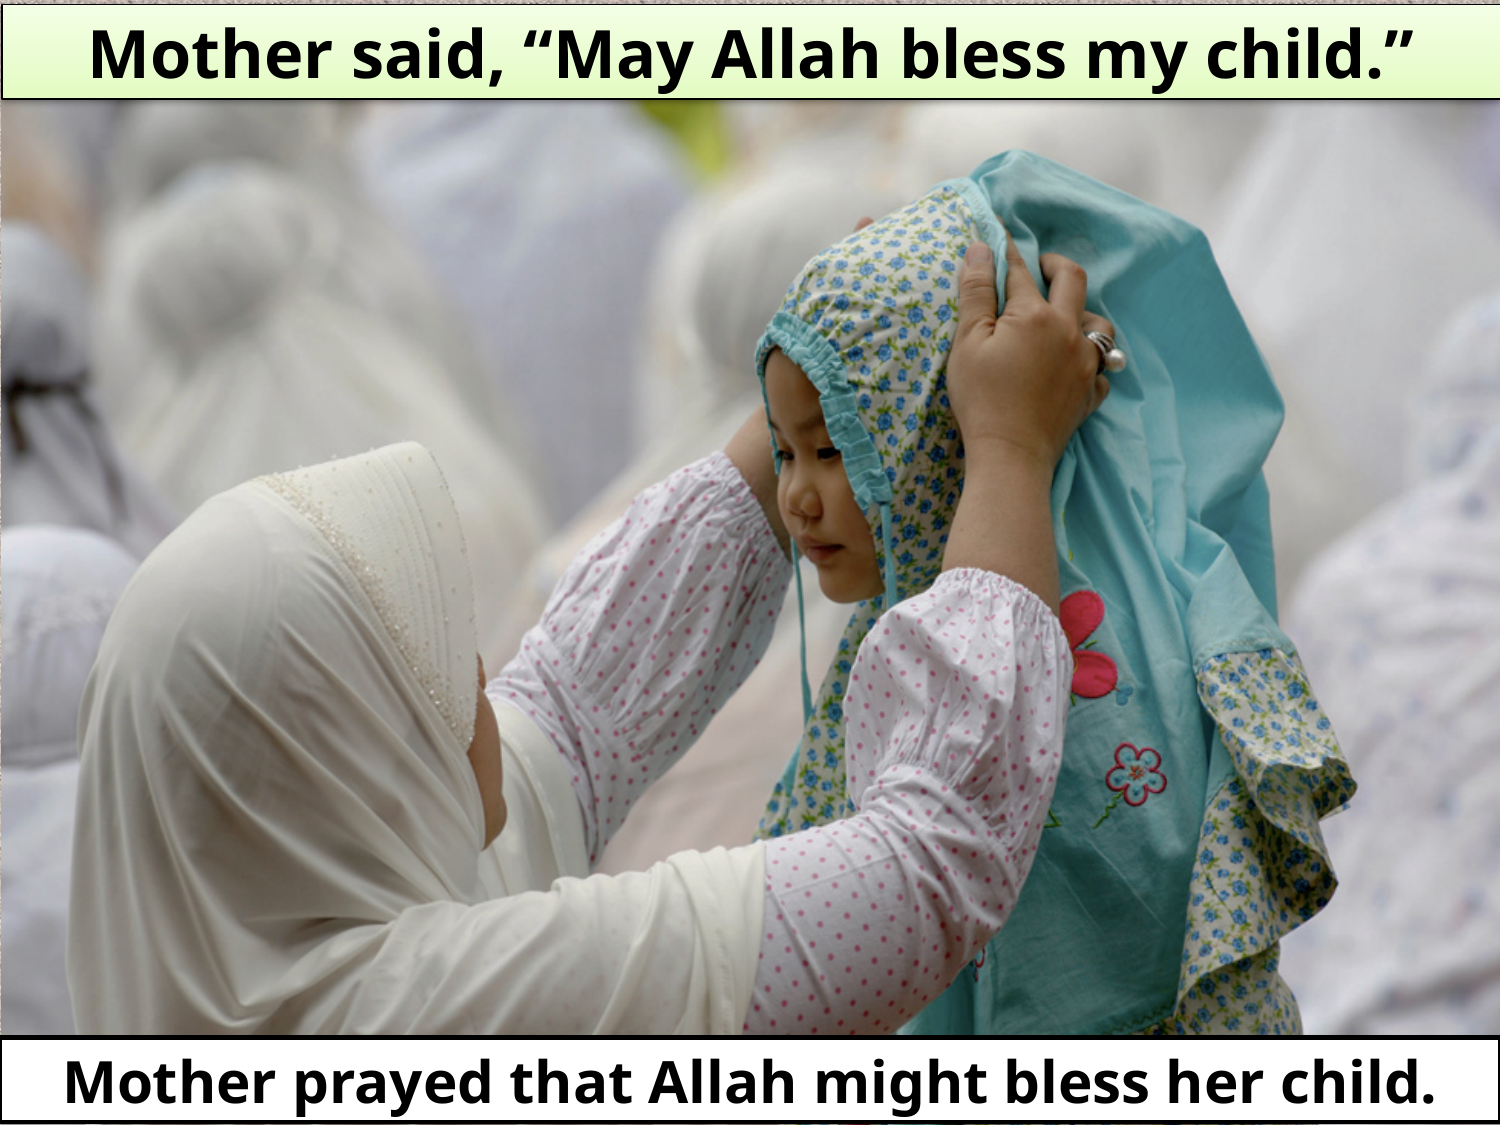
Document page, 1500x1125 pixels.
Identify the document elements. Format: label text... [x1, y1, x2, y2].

picture [0, 100, 1500, 1125]
text_box Mother said, “May Allah bless my child.” [1, 4, 1500, 99]
